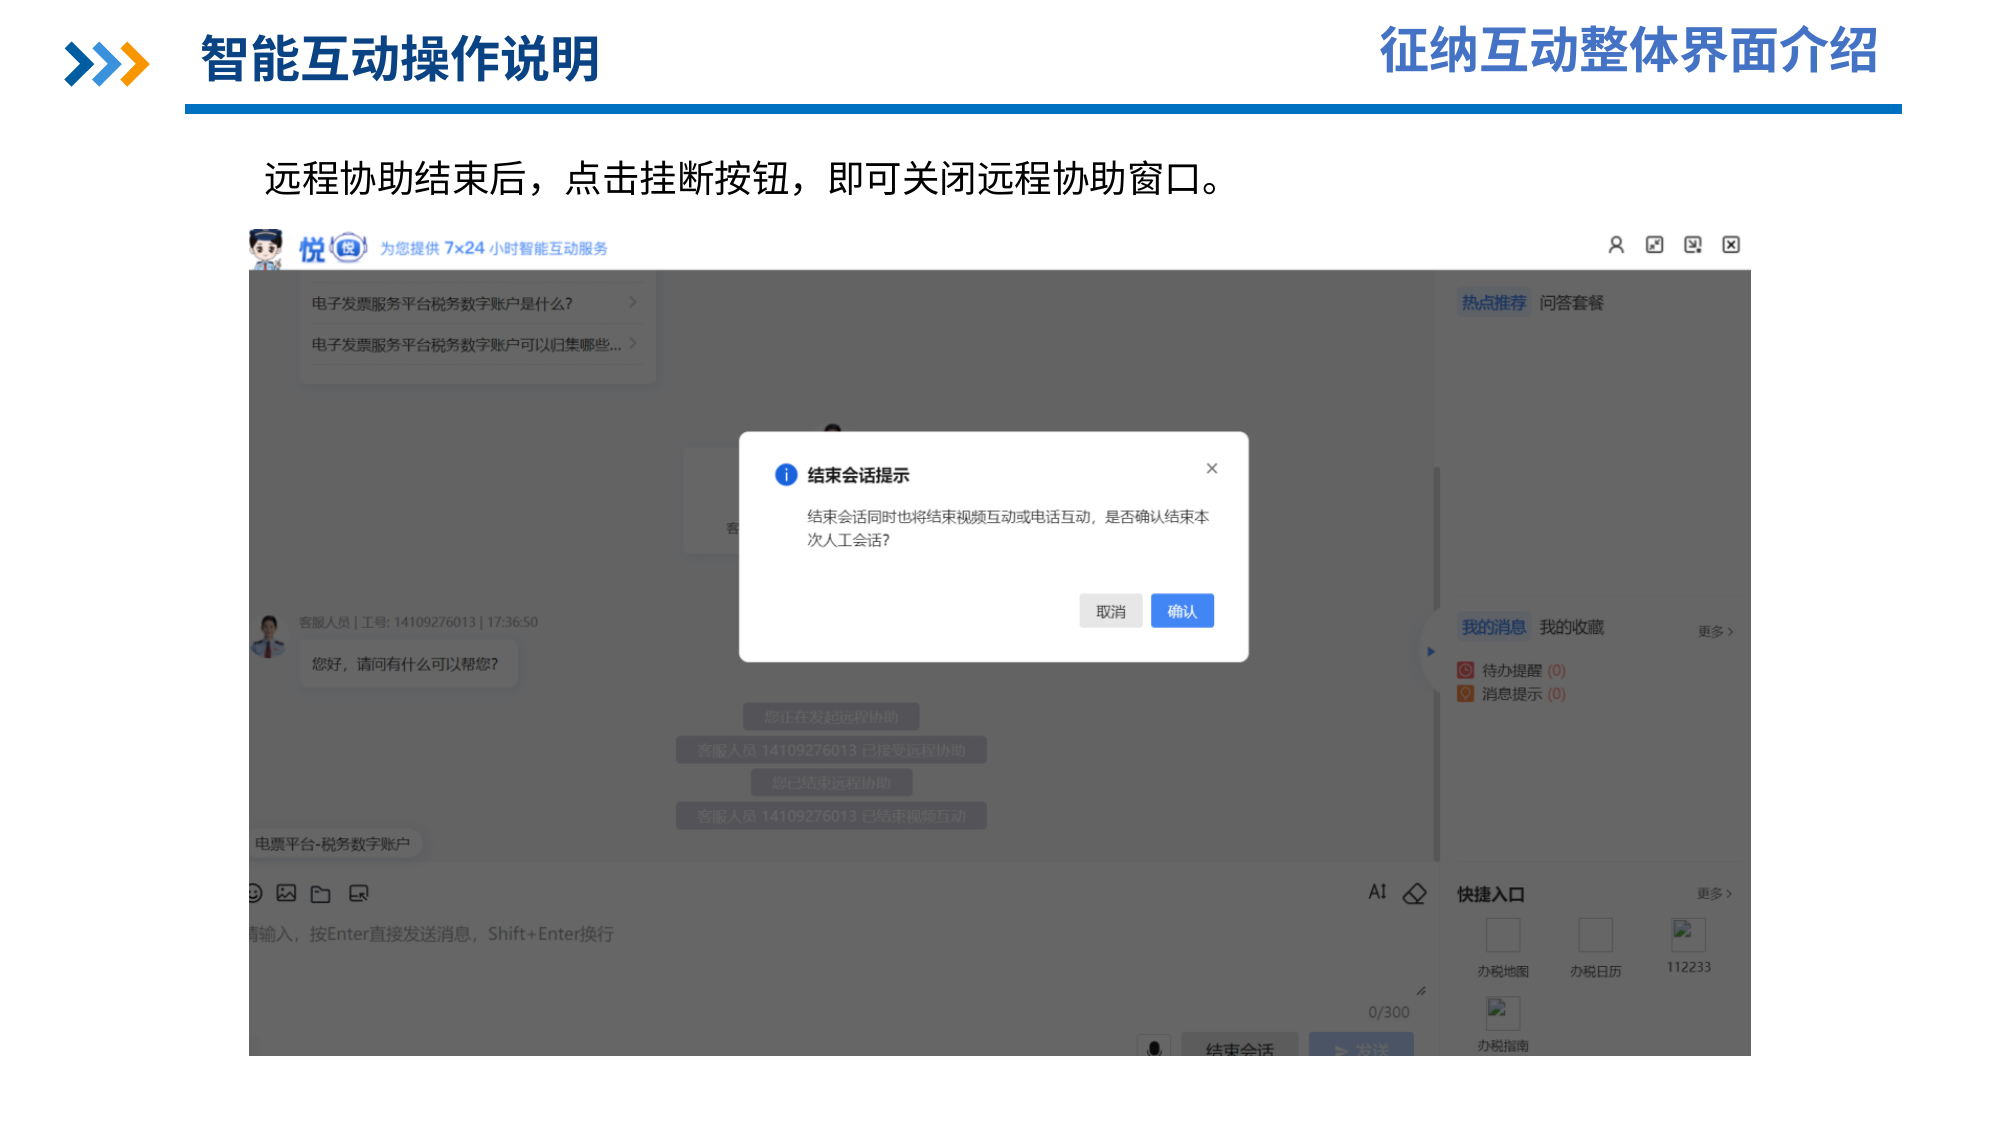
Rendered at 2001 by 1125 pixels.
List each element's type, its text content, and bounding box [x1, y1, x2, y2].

text_box 征纳互动整体界面介绍 [1256, 10, 1895, 86]
picture [249, 229, 1751, 1056]
text_box 远程协助结束后，点击挂断按钮，即可关闭远程协助窗口。 [249, 147, 1429, 207]
title 智能互动操作说明 [185, 26, 1657, 87]
